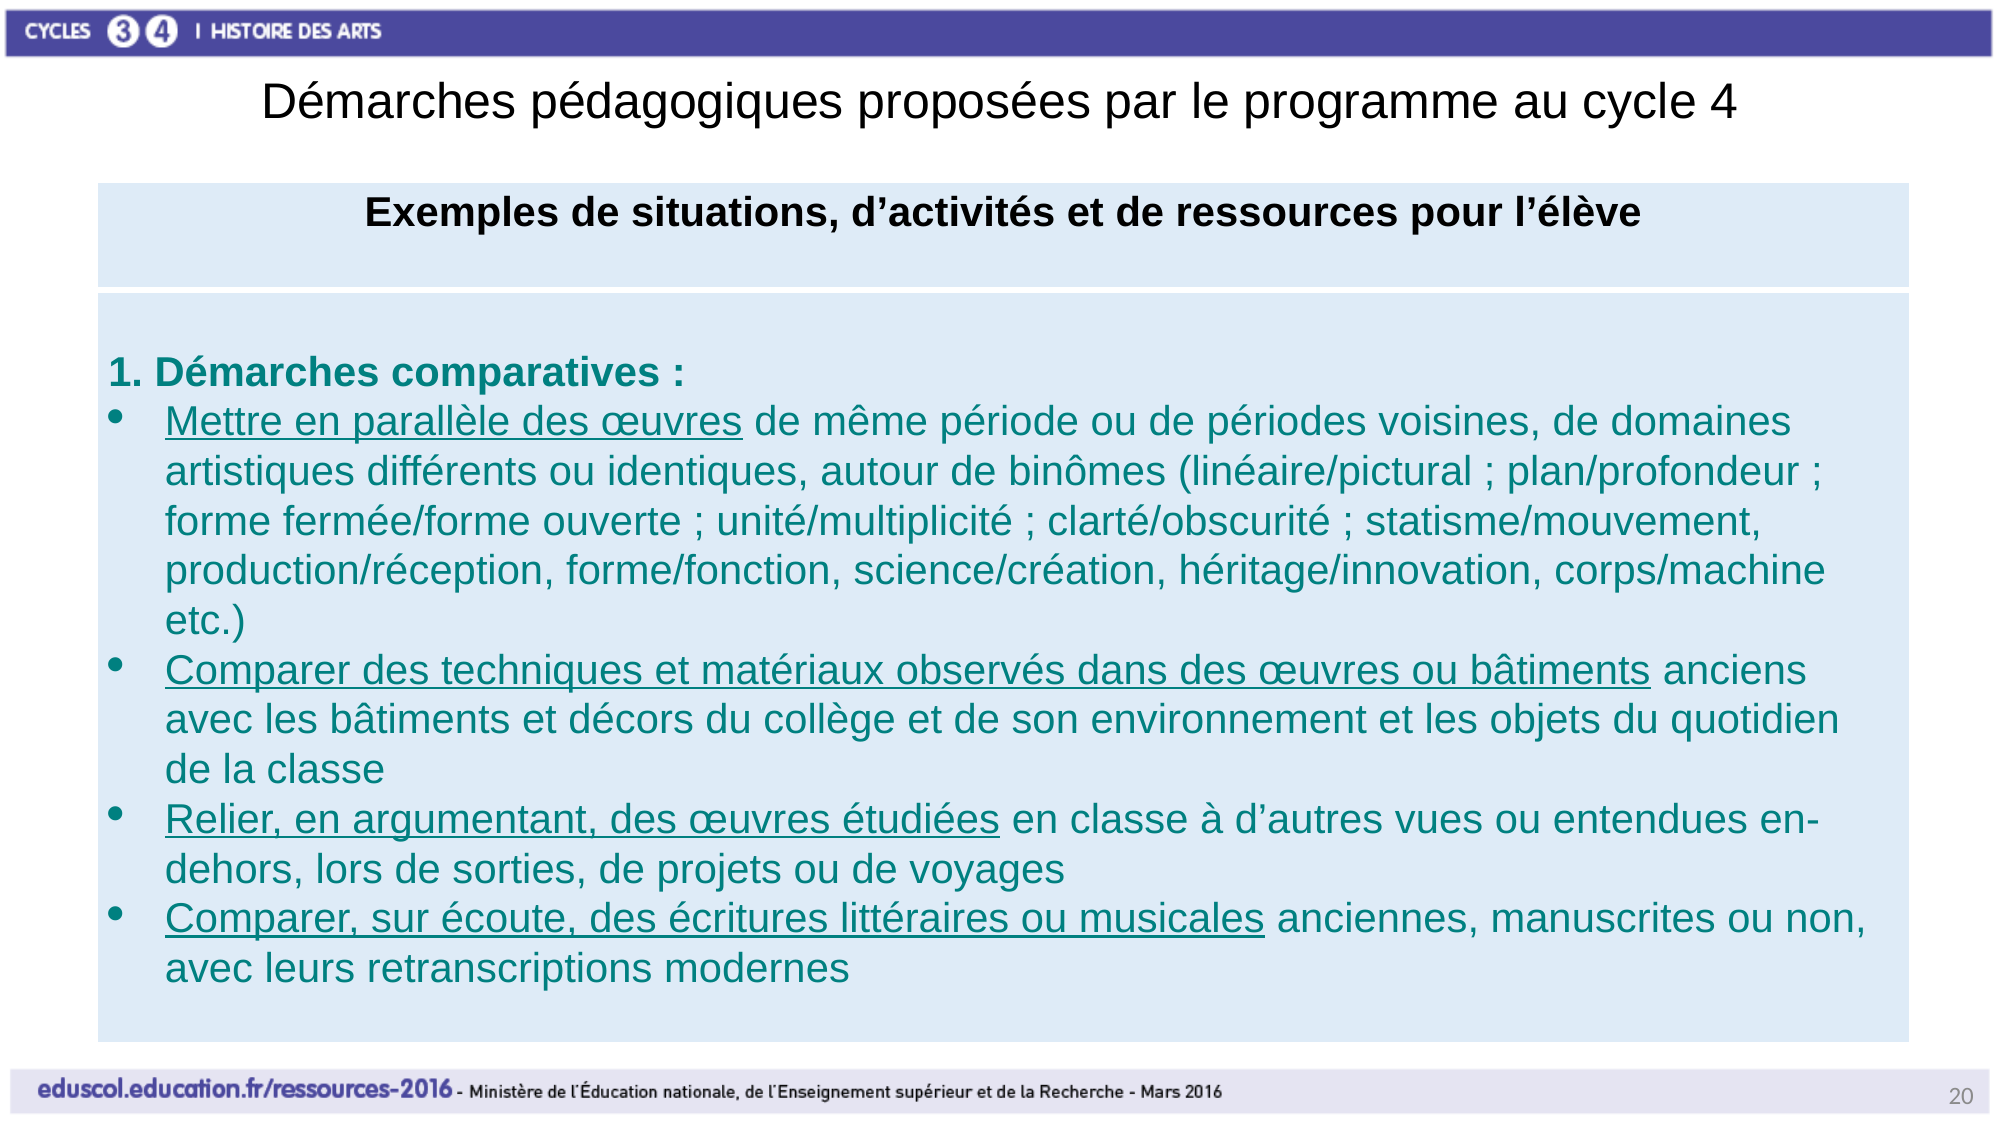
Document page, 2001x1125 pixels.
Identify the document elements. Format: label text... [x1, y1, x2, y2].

picture [0, 0, 2000, 67]
title Démarches pédagogiques proposées par le programme au cycle 4 [63, 67, 1937, 165]
table_cell 1. Démarches comparatives : Mettre en parallèle des œuvres de même période ou de périodes voisines, de domaines artistiques différents ou identiques, autour de binômes (linéaire/pictural ; plan/profondeur ; forme fermée/forme ouverte ; unité/multiplicité ; clarté/obscurité ; statisme/mouvement, production/réception, forme/fonction, science/création, héritage/innovation, corps/machine etc.) Comparer des techniques et matériaux observés dans des œuvres ou bâtiments anciens avec les bâtiments et décors du collège et de son environnement et les objets du quotidien de la classe Relier, en argumentant, des œuvres étudiées en classe à d’autres vues ou entendues en-dehors, lors de sorties, de projets ou de voyages Comparer, sur écoute, des écritures littéraires ou musicales anciennes, manuscrites ou non, avec leurs retranscriptions modernes [98, 293, 1909, 1042]
table_header Exemples de situations, d’activités et de ressources pour l’élève [98, 183, 1909, 287]
picture [0, 1058, 2000, 1125]
